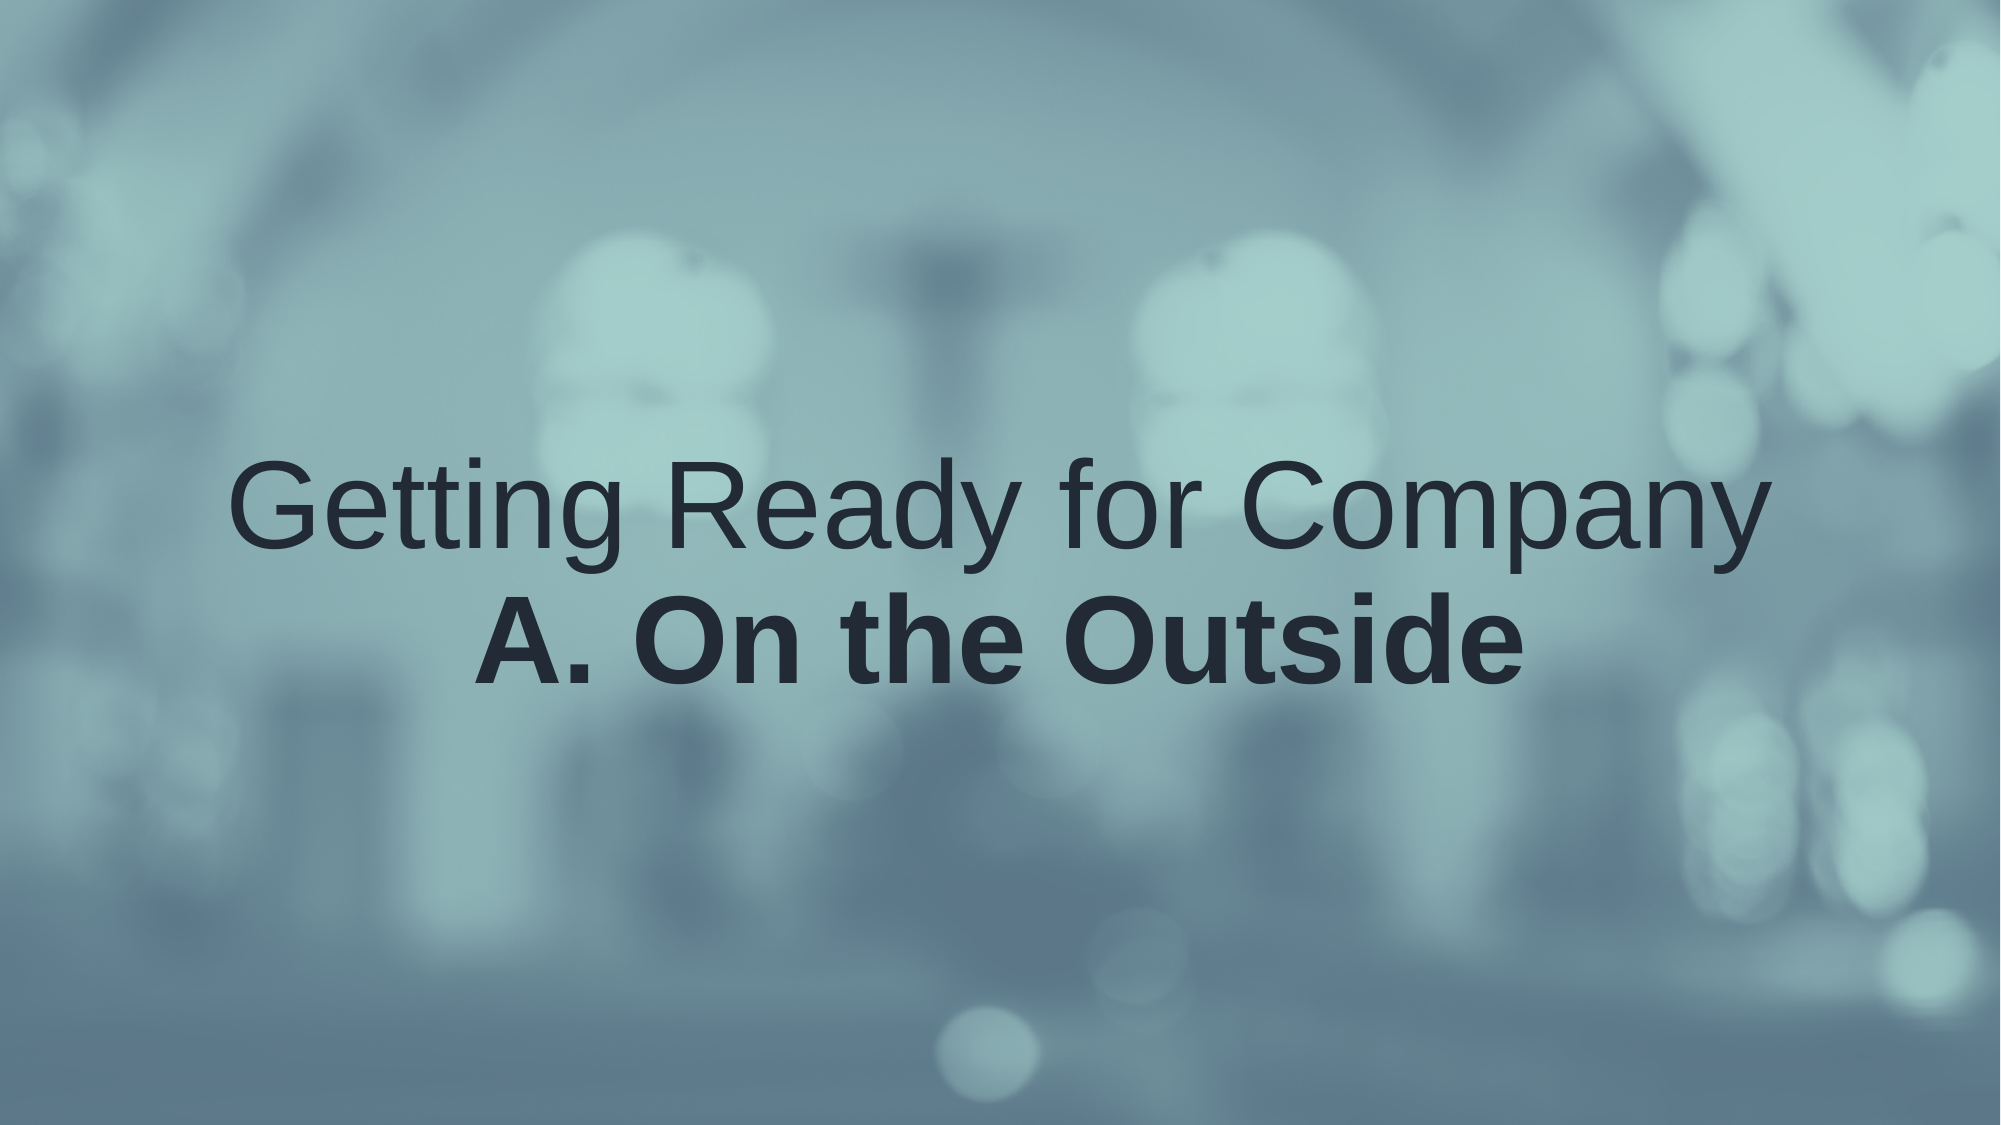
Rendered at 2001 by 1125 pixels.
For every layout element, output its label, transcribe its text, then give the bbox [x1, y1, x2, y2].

title Getting Ready for Company A. On the Outside [132, 406, 1868, 719]
picture [0, 0, 2001, 1125]
